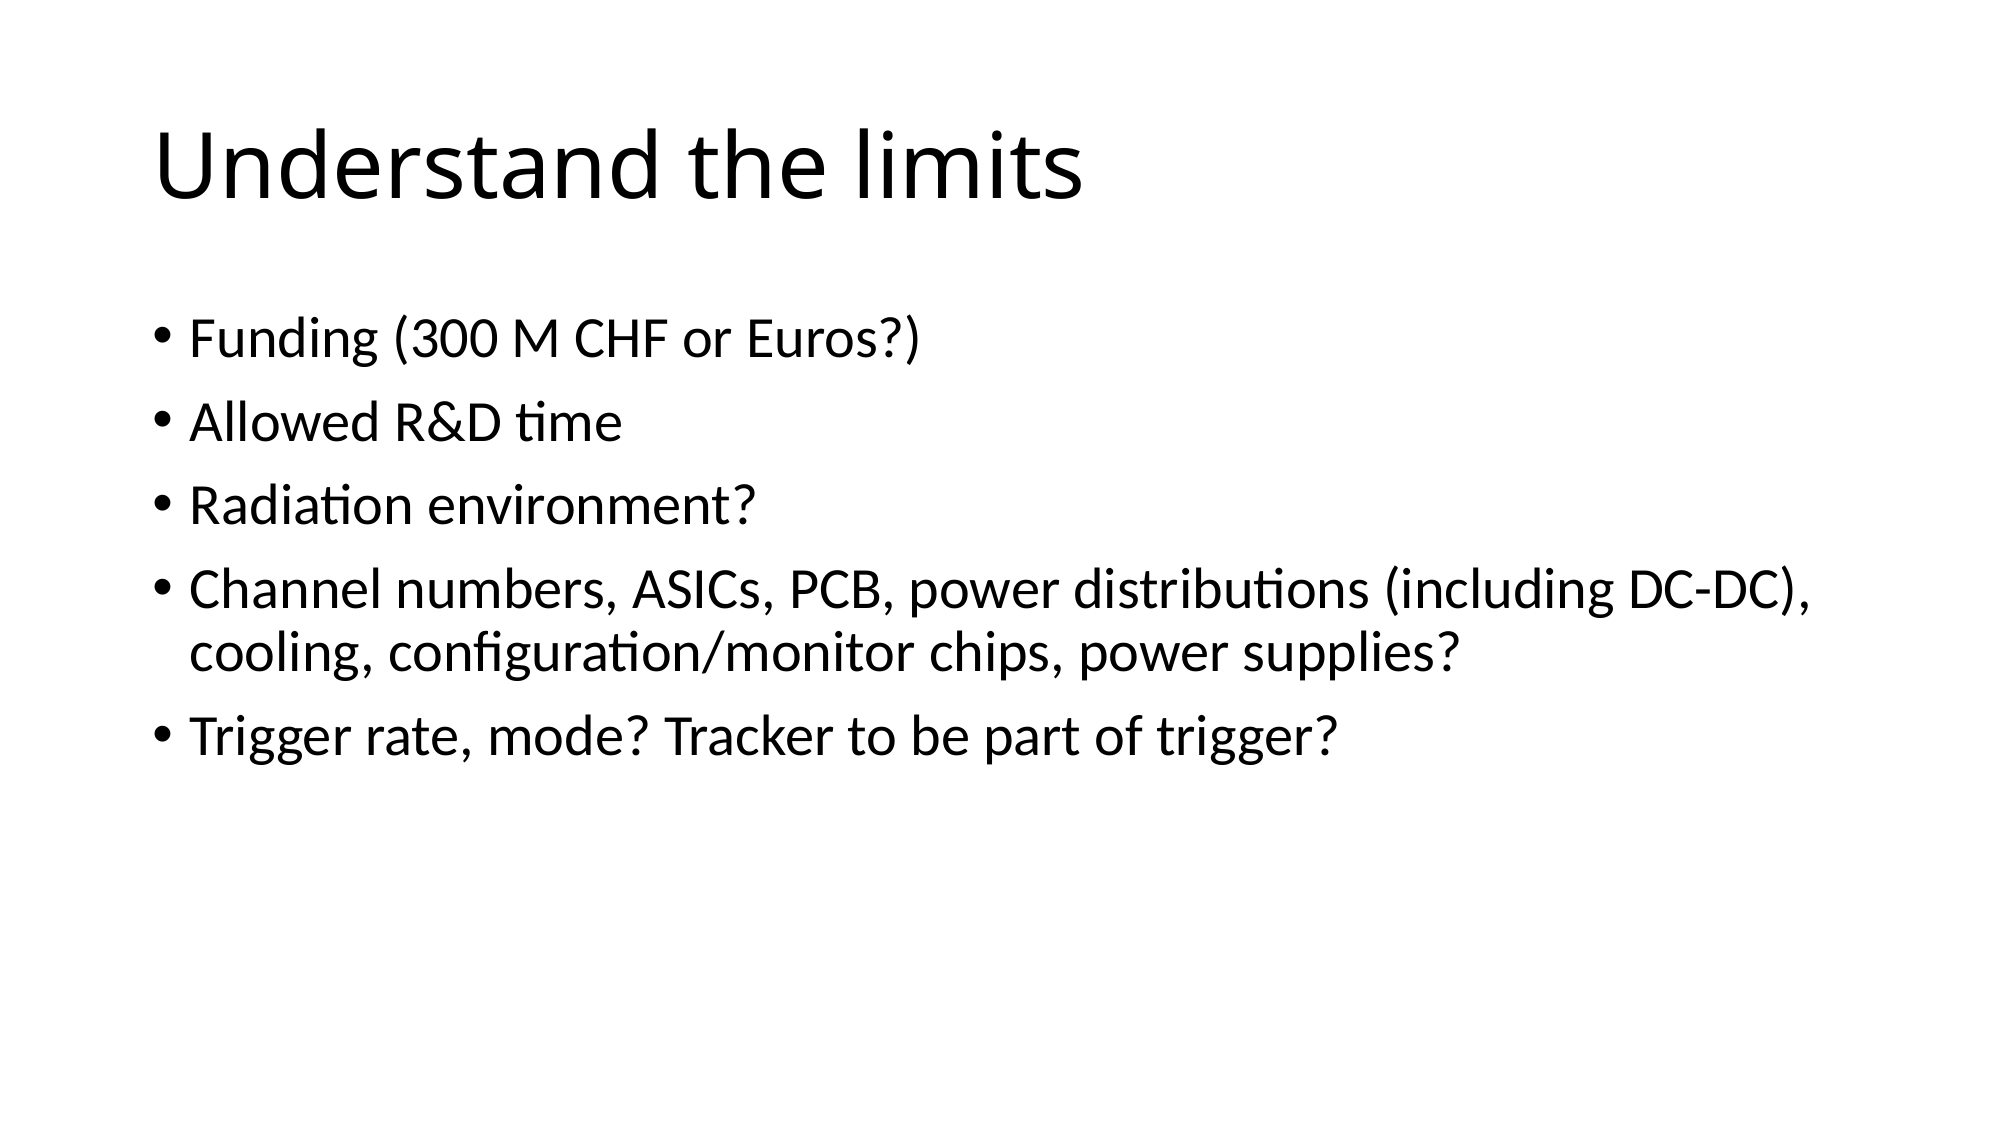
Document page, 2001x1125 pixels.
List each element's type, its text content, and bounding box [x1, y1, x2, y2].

list Funding (300 M CHF or Euros?) Allowed R&D time Radiation environment? Channel numbers, ASICs, PCB, power distributions (including DC-DC), cooling, configuration/monitor chips, power supplies? Trigger rate, mode? Tracker to be part of trigger? [137, 299, 1863, 1014]
title Understand the limits [137, 59, 1863, 278]
